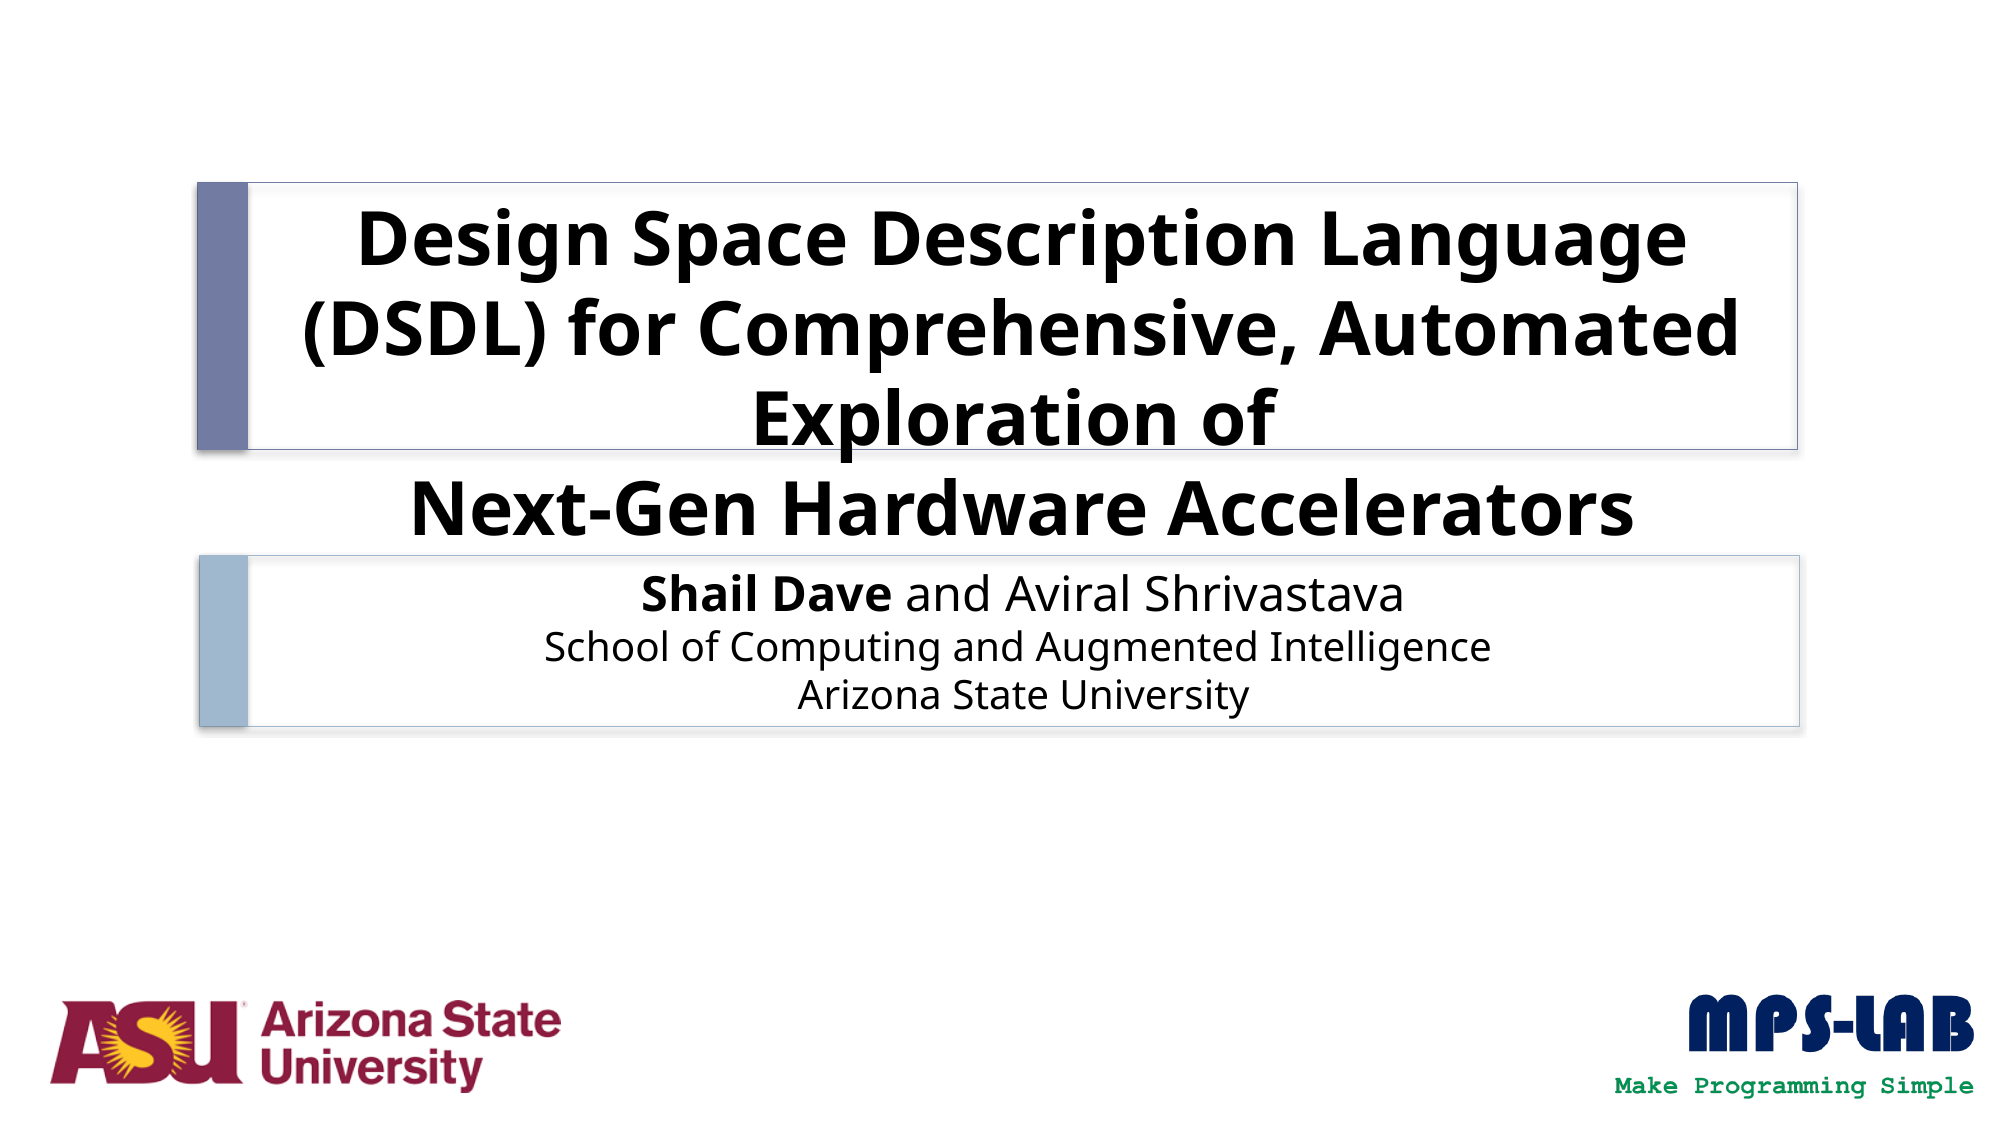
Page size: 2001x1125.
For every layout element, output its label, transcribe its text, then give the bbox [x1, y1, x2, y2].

picture [50, 1000, 561, 1093]
title Design Space Description Language (DSDL) for Comprehensive, Automated Exploration of Next-Gen Hardware Accelerators [247, 182, 1798, 450]
subtitle Shail Dave and Aviral Shrivastava School of Computing and Augmented Intelligence Arizona State University [249, 555, 1798, 727]
picture [1599, 950, 2001, 1123]
